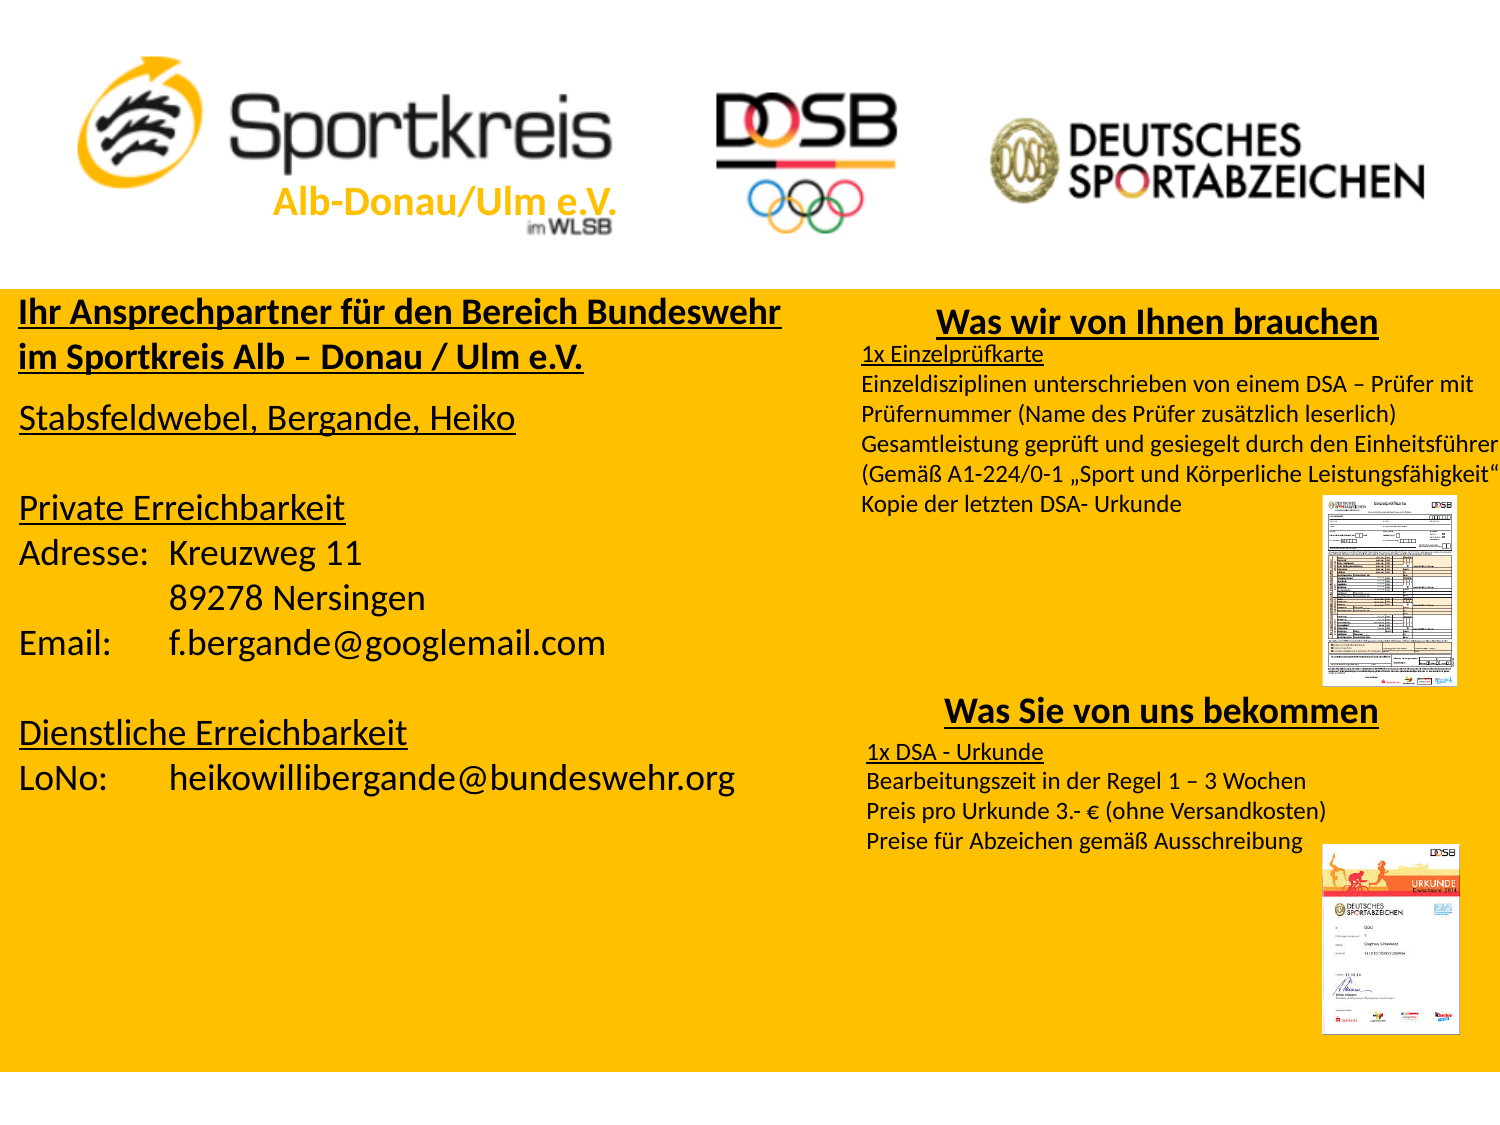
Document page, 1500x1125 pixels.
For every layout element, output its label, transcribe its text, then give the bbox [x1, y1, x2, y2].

picture [978, 101, 1443, 225]
picture [690, 74, 928, 252]
picture [1322, 843, 1460, 1035]
text_box Was Sie von uns bekommen [929, 679, 1395, 739]
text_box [52, 27, 651, 252]
text_box 1x Einzelprüfkarte Einzeldisziplinen unterschrieben von einem DSA – Prüfer mit Prüfernummer (Name des Prüfer zusätzlich leserlich) Gesamtleistung geprüft und gesiegelt durch den Einheitsführer (Gemäß A1-224/0-1 „Sport und Körperliche Leistungsfähigkeit“) Kopie der letzten DSA- Urkunde [846, 330, 1500, 525]
text_box 1x DSA - Urkunde Bearbeitungszeit in der Regel 1 – 3 Wochen Preis pro Urkunde 3.- € (ohne Versandkosten) Preise für Abzeichen gemäß Ausschreibung [851, 727, 1343, 863]
text_box Stabsfeldwebel, Bergande, Heiko Private Erreichbarkeit Adresse: Kreuzweg 11 89278 Nersingen Email: f.bergande@googlemail.com Dienstliche Erreichbarkeit LoNo: heikowillibergande@bundeswehr.org [4, 385, 751, 850]
text_box [0, 289, 1500, 1072]
picture [1322, 495, 1458, 687]
text_box Was wir von Ihnen brauchen [921, 289, 1395, 330]
text_box Ihr Ansprechpartner für den Bereich Bundeswehr im Sportkreis Alb – Donau / Ulm e.V. [3, 279, 798, 385]
